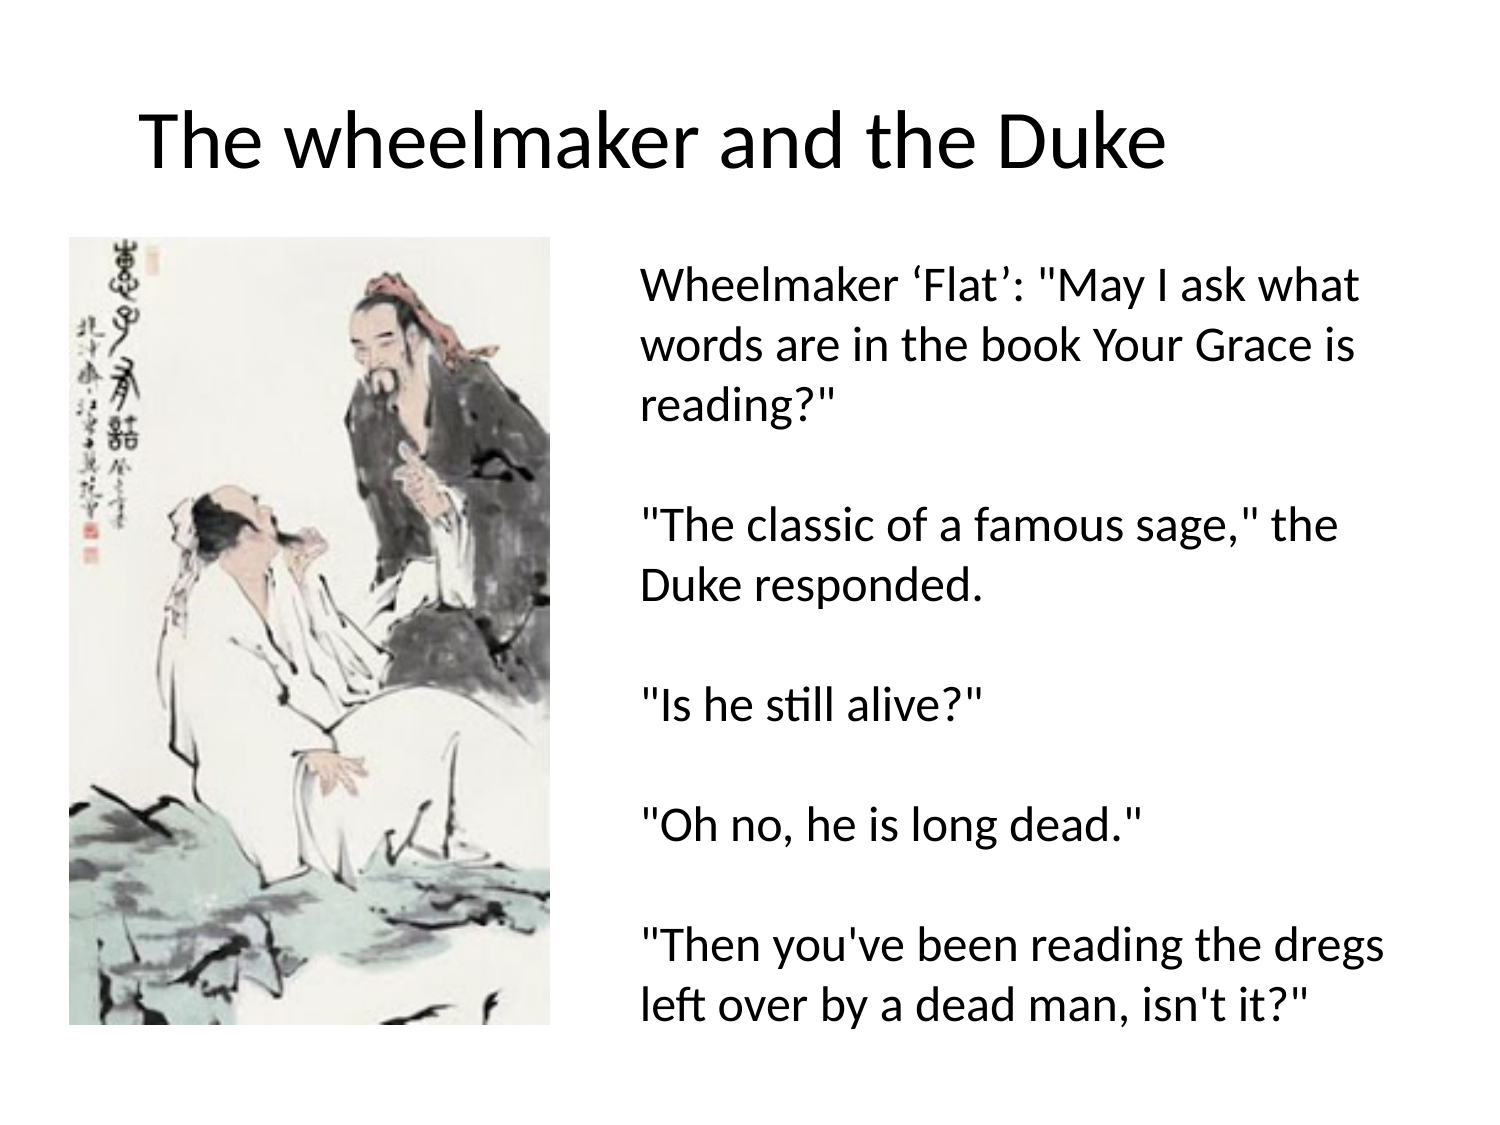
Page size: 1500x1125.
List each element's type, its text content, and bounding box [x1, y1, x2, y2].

picture [69, 237, 550, 1025]
text_box Wheelmaker ‘Flat’: "May I ask what words are in the book Your Grace is reading?" "The classic of a famous sage," the Duke responded. "Is he still alive?" "Oh no, he is long dead." "Then you've been reading the dregs left over by a dead man, isn't it?" [624, 243, 1425, 1039]
text_box The wheelmaker and the Duke [123, 78, 1412, 293]
